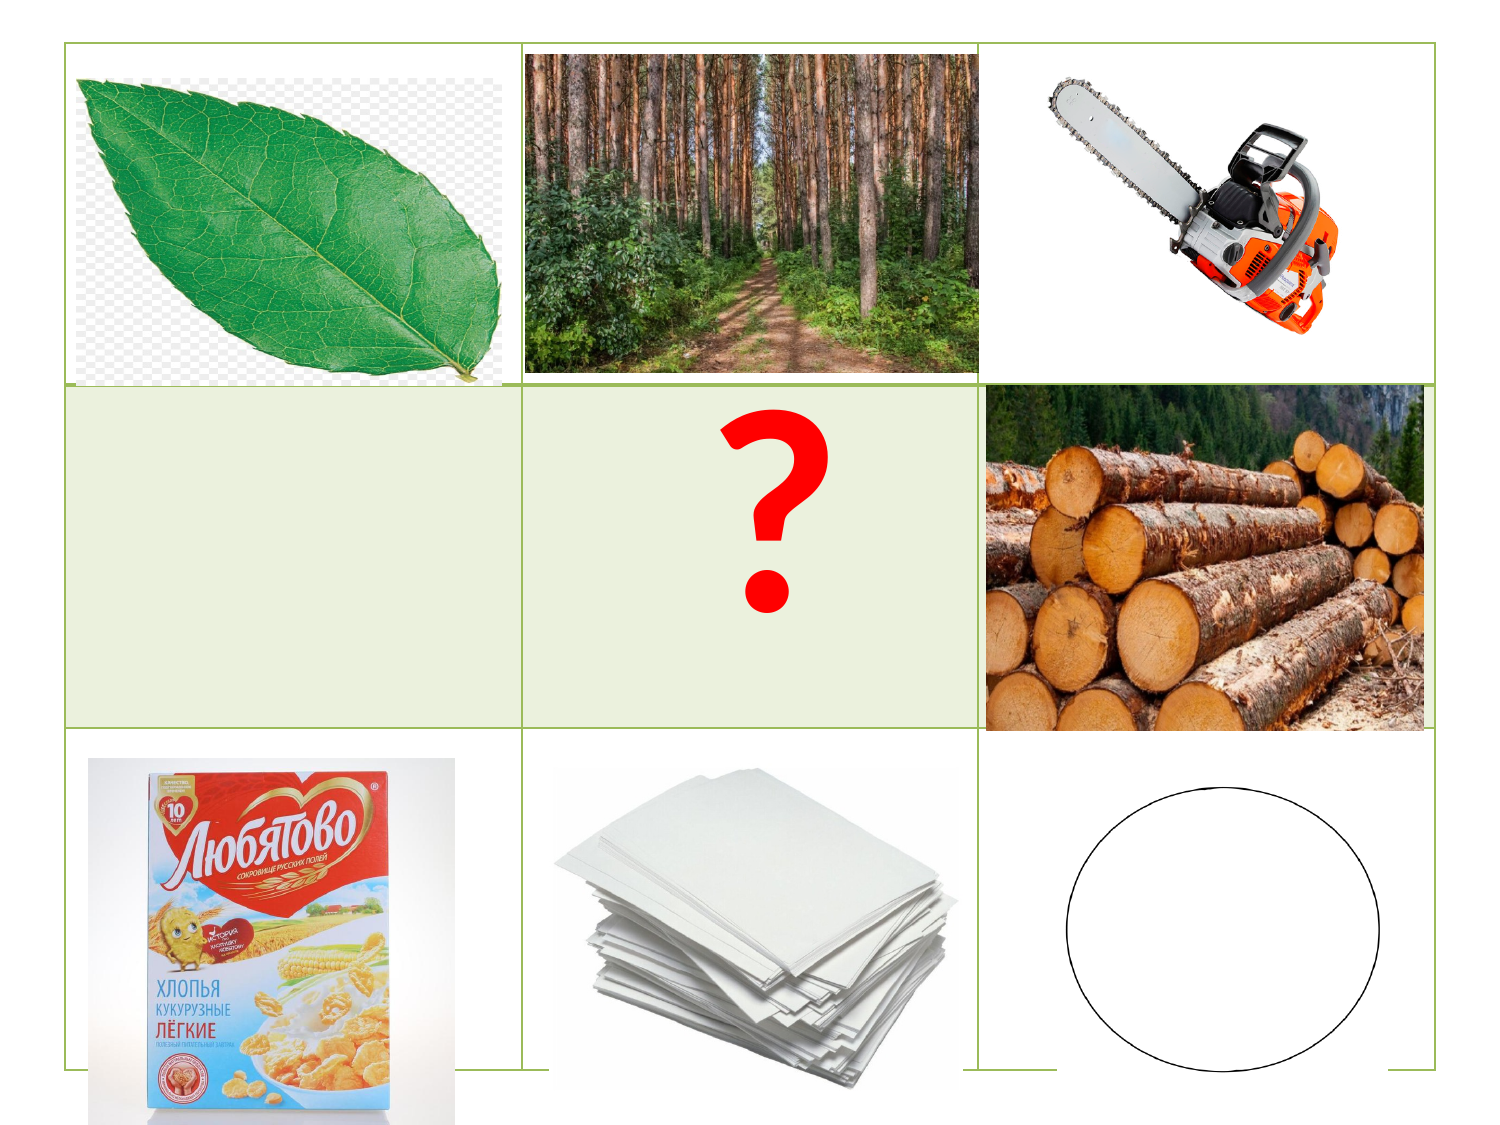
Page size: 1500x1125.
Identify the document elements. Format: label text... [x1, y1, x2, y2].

picture [525, 54, 1428, 374]
picture [1056, 774, 1389, 1087]
table_cell ? [523, 387, 977, 727]
table_cell [1425, 387, 1434, 727]
picture [88, 758, 455, 1125]
table_header [523, 379, 977, 383]
table_header [523, 44, 977, 54]
table_header [66, 44, 521, 383]
table_cell [66, 387, 521, 727]
table_cell [523, 729, 977, 1069]
picture [548, 763, 963, 1095]
picture [985, 385, 1424, 731]
picture [76, 77, 503, 386]
table_cell [66, 729, 521, 1069]
table_header [979, 44, 1434, 383]
table_cell [979, 729, 1434, 1069]
